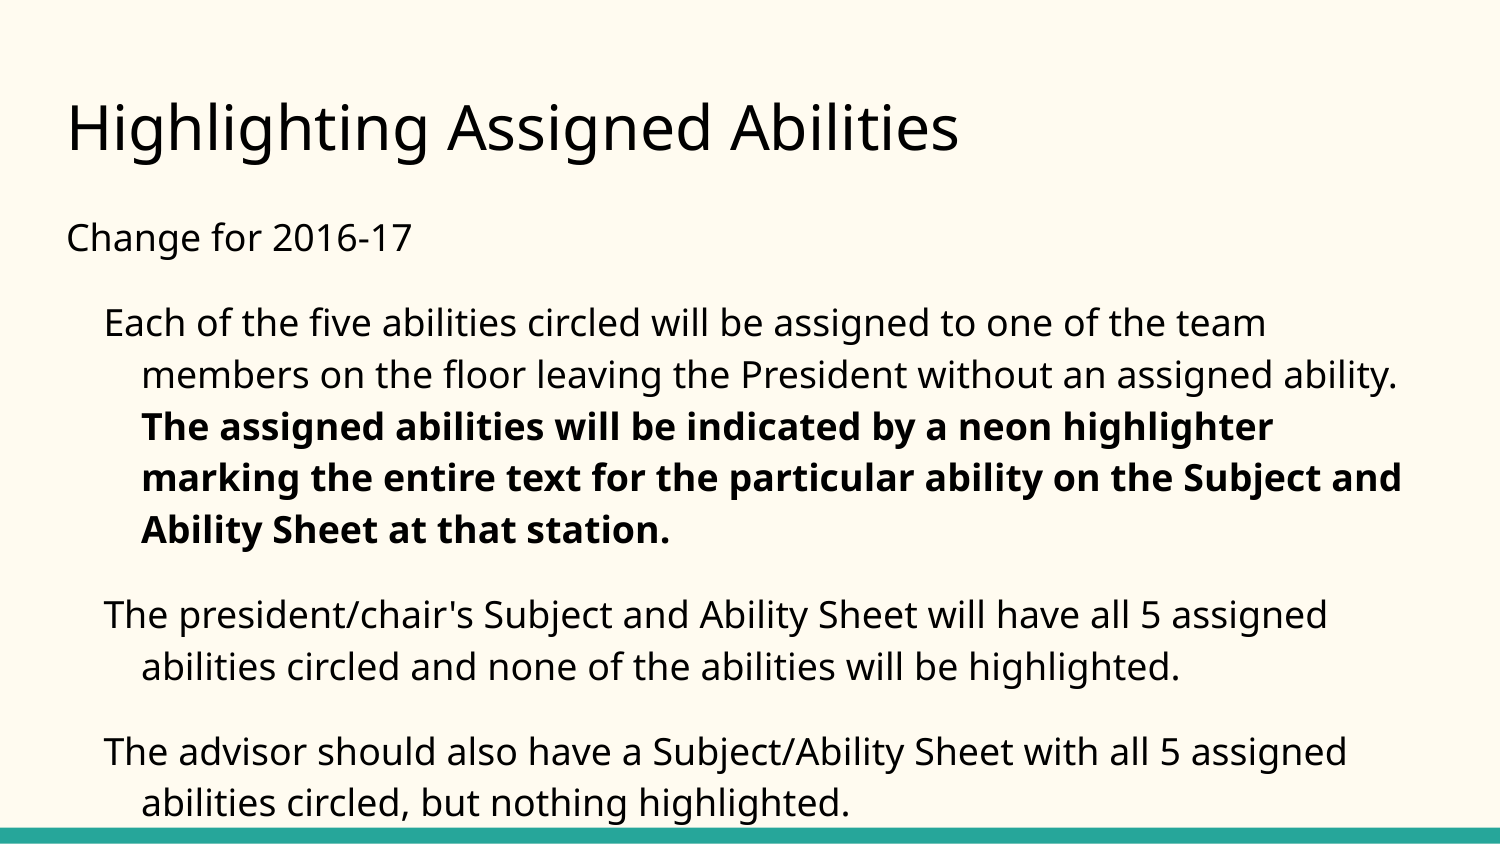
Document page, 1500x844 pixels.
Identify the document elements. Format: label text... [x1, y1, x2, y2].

title Highlighting Assigned Abilities [51, 72, 1449, 174]
list Change for 2016-17 Each of the five abilities circled will be assigned to one of the team members on the floor leaving the President without an assigned ability. The assigned abilities will be indicated by a neon highlighter marking the entire text for the particular ability on the Subject and Ability Sheet at that station. The president/chair's Subject and Ability Sheet will have all 5 assigned abilities circled and none of the abilities will be highlighted. The advisor should also have a Subject/Ability Sheet with all 5 assigned abilities circled, but nothing highlighted. [51, 192, 1449, 750]
